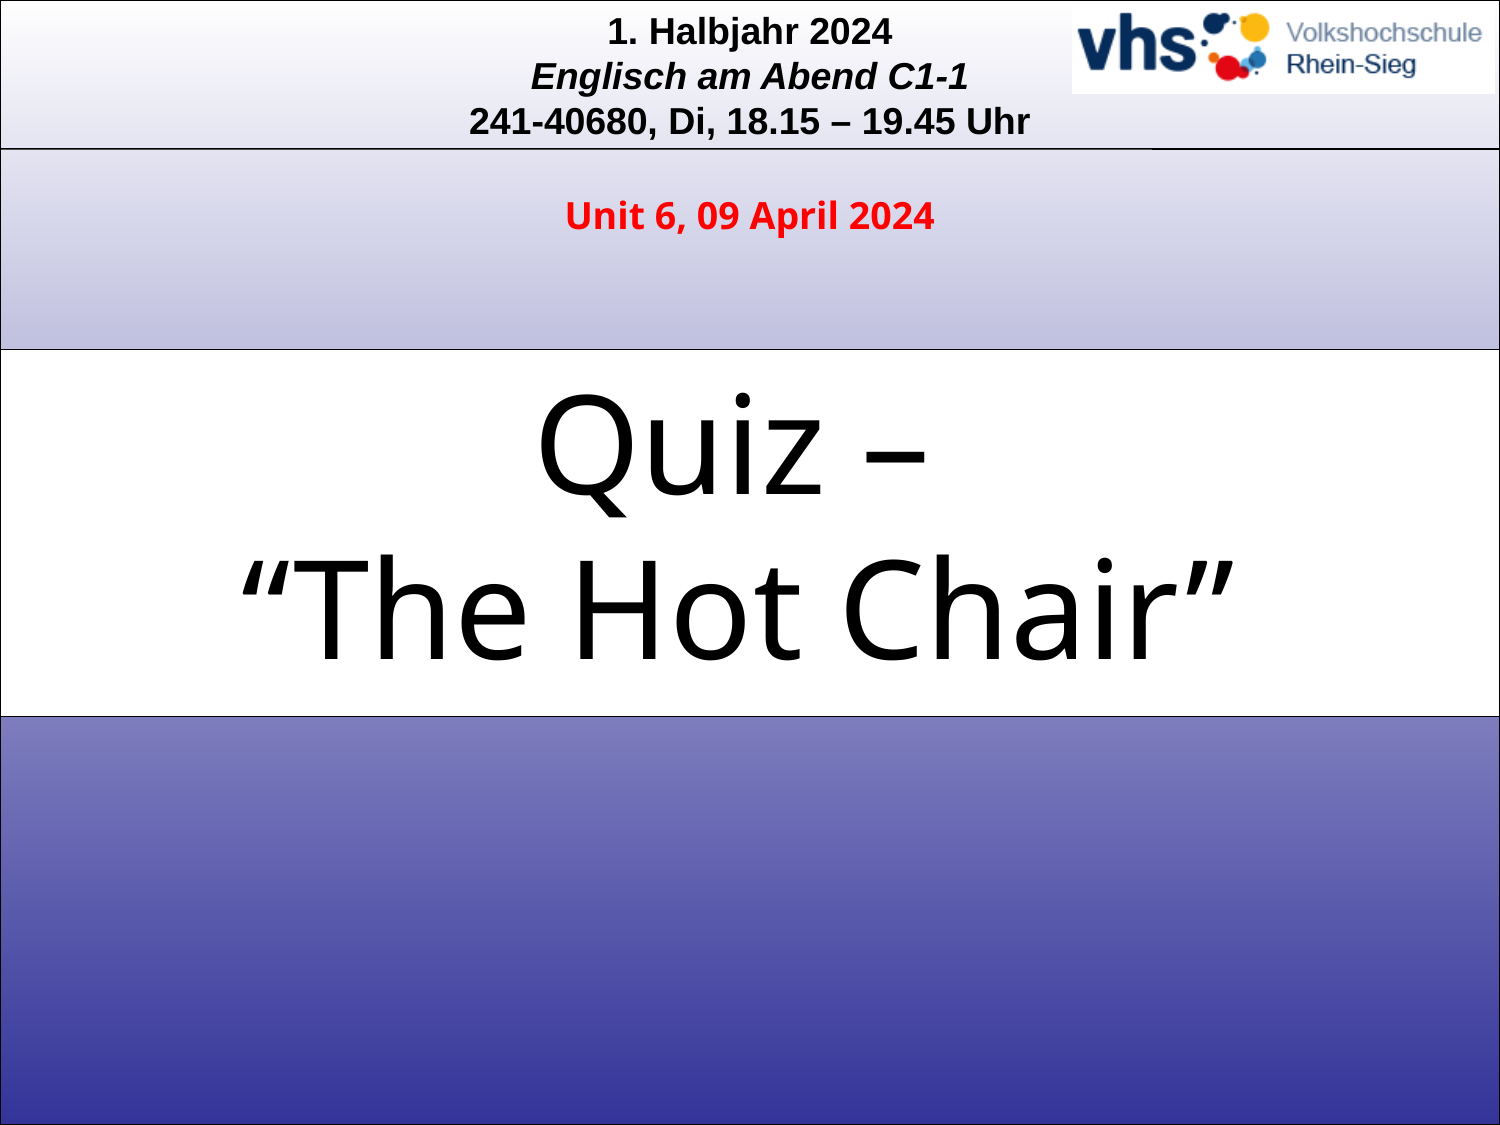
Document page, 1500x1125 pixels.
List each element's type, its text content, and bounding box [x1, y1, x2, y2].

title Quiz – “The Hot Chair” [0, 349, 1500, 717]
picture [1072, 7, 1495, 94]
text_box Unit 6, 09 April 2024 [0, 184, 1500, 245]
